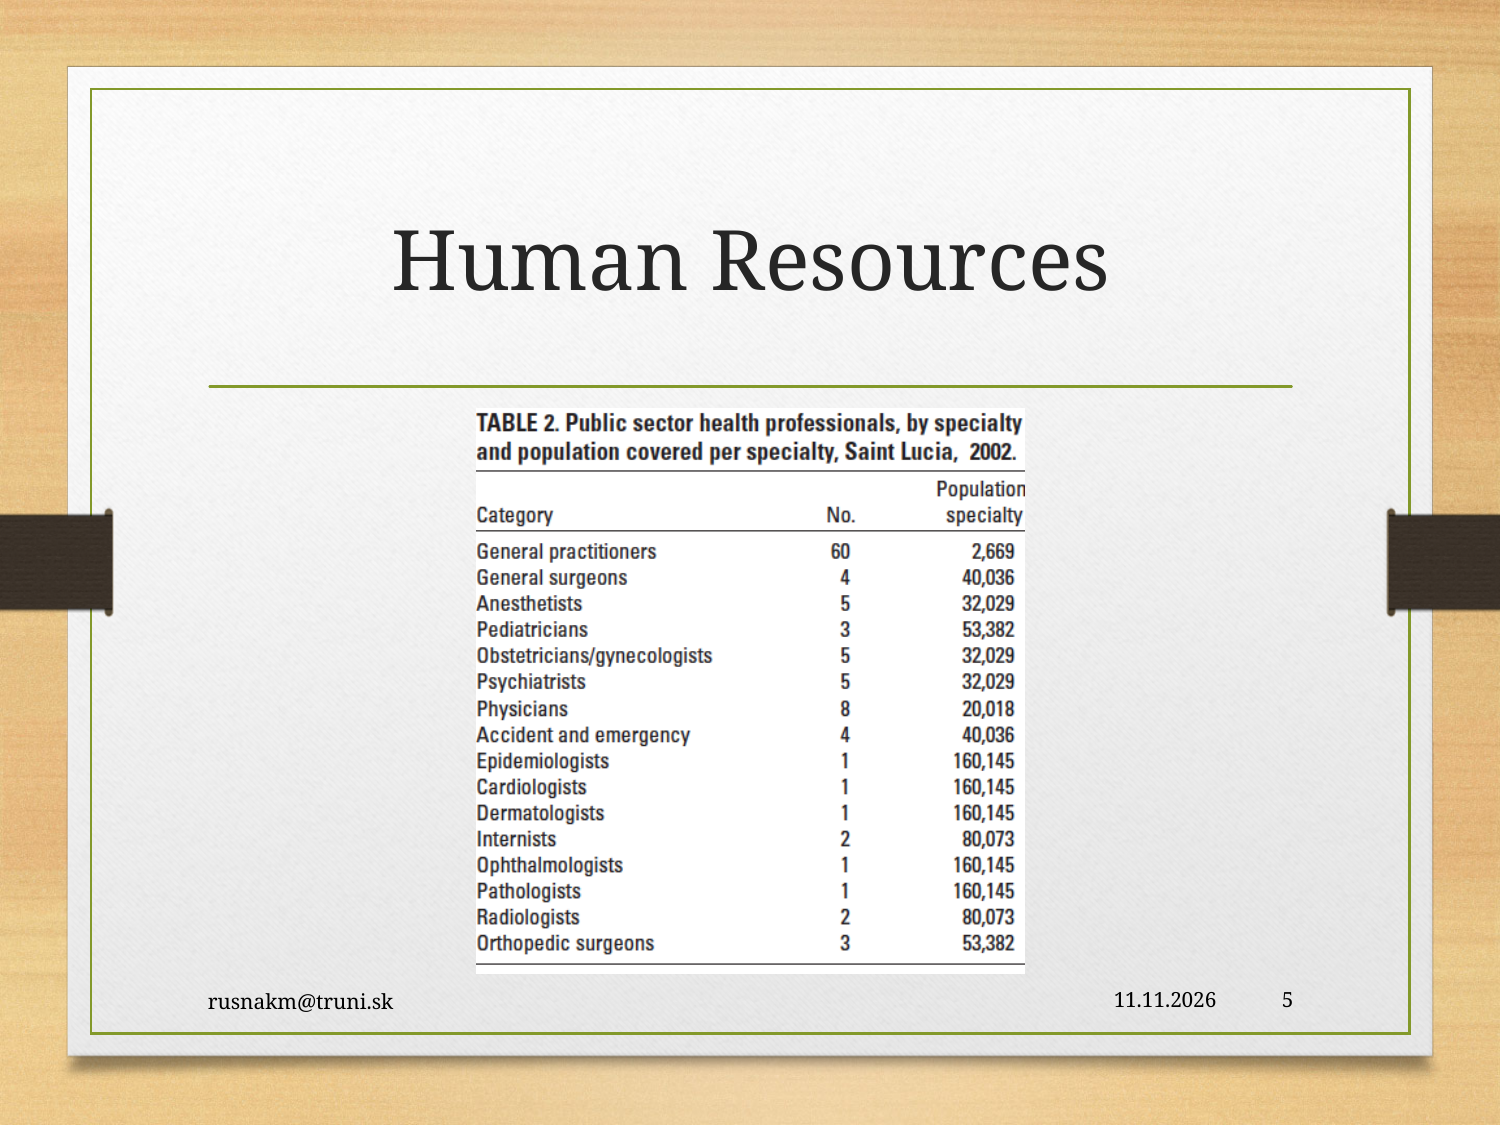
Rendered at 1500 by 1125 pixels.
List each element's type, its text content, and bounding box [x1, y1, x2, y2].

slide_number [1042, 977, 1232, 1024]
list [476, 408, 1025, 974]
picture [0, 0, 1500, 1125]
footer rusnakm@truni.sk [192, 977, 1031, 1024]
slide_number 5 [1243, 977, 1309, 1024]
title Human Resources [192, 150, 1309, 364]
